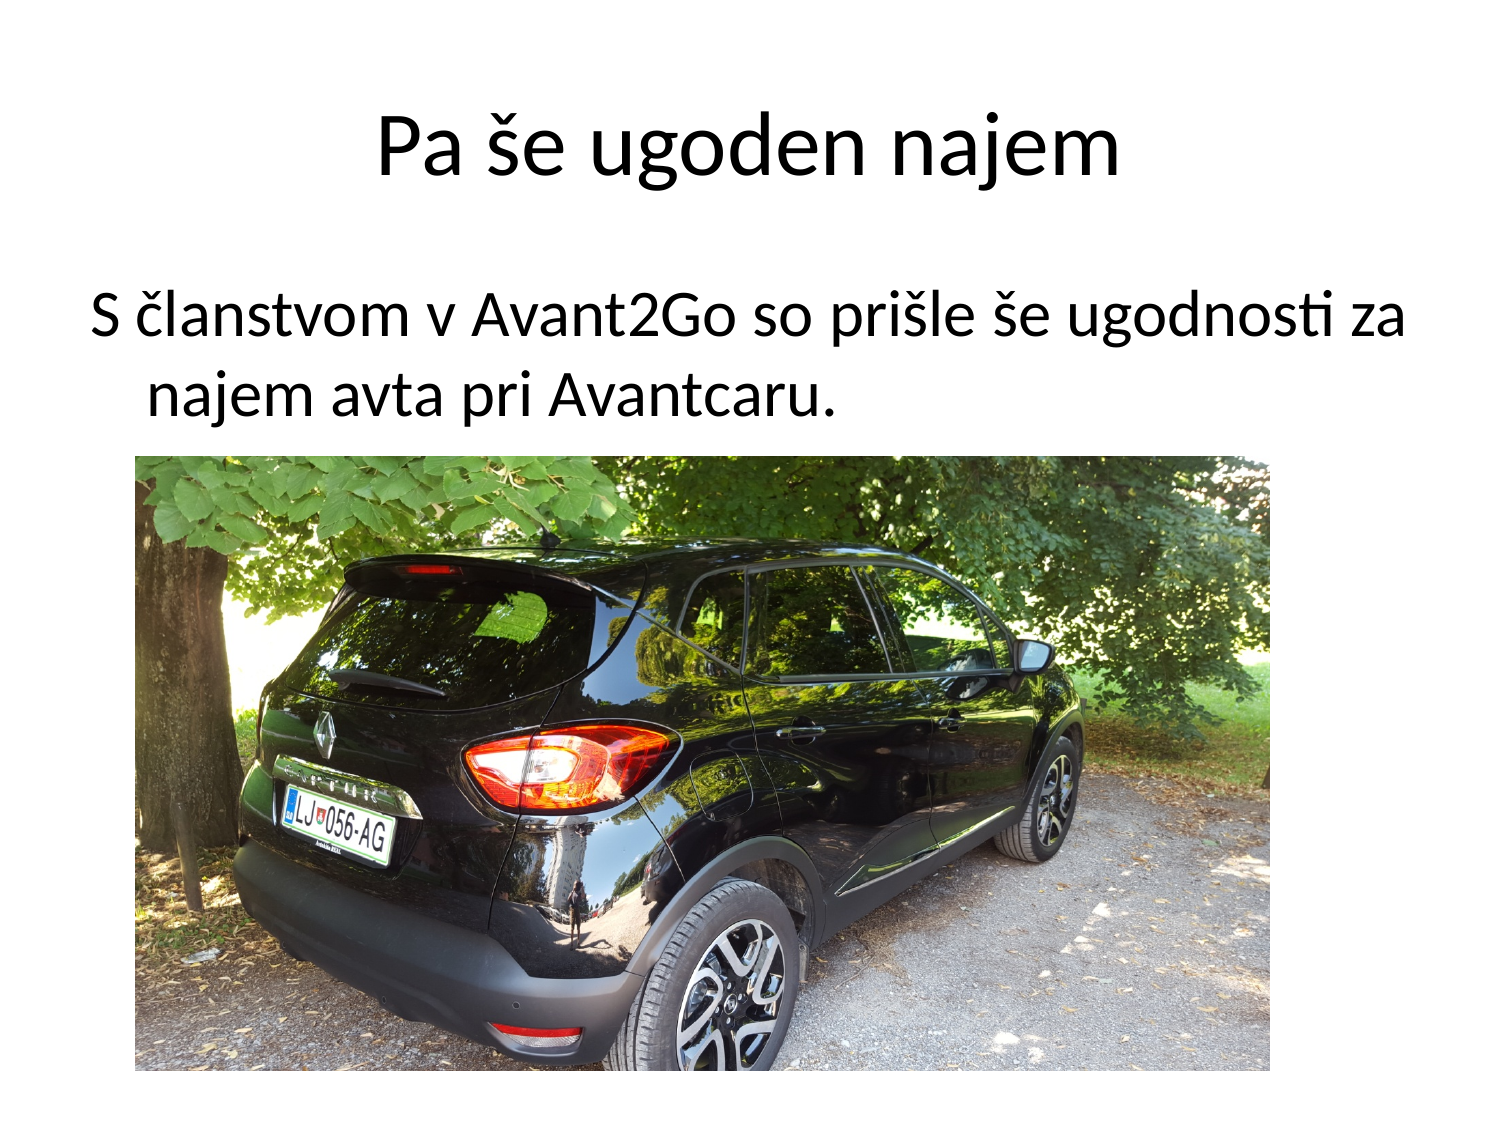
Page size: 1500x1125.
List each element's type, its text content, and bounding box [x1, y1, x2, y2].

picture [135, 455, 1270, 1071]
list S članstvom v Avant2Go so prišle še ugodnosti za najem avta pri Avantcaru. [75, 262, 1425, 1005]
title Pa še ugoden najem [75, 45, 1425, 233]
